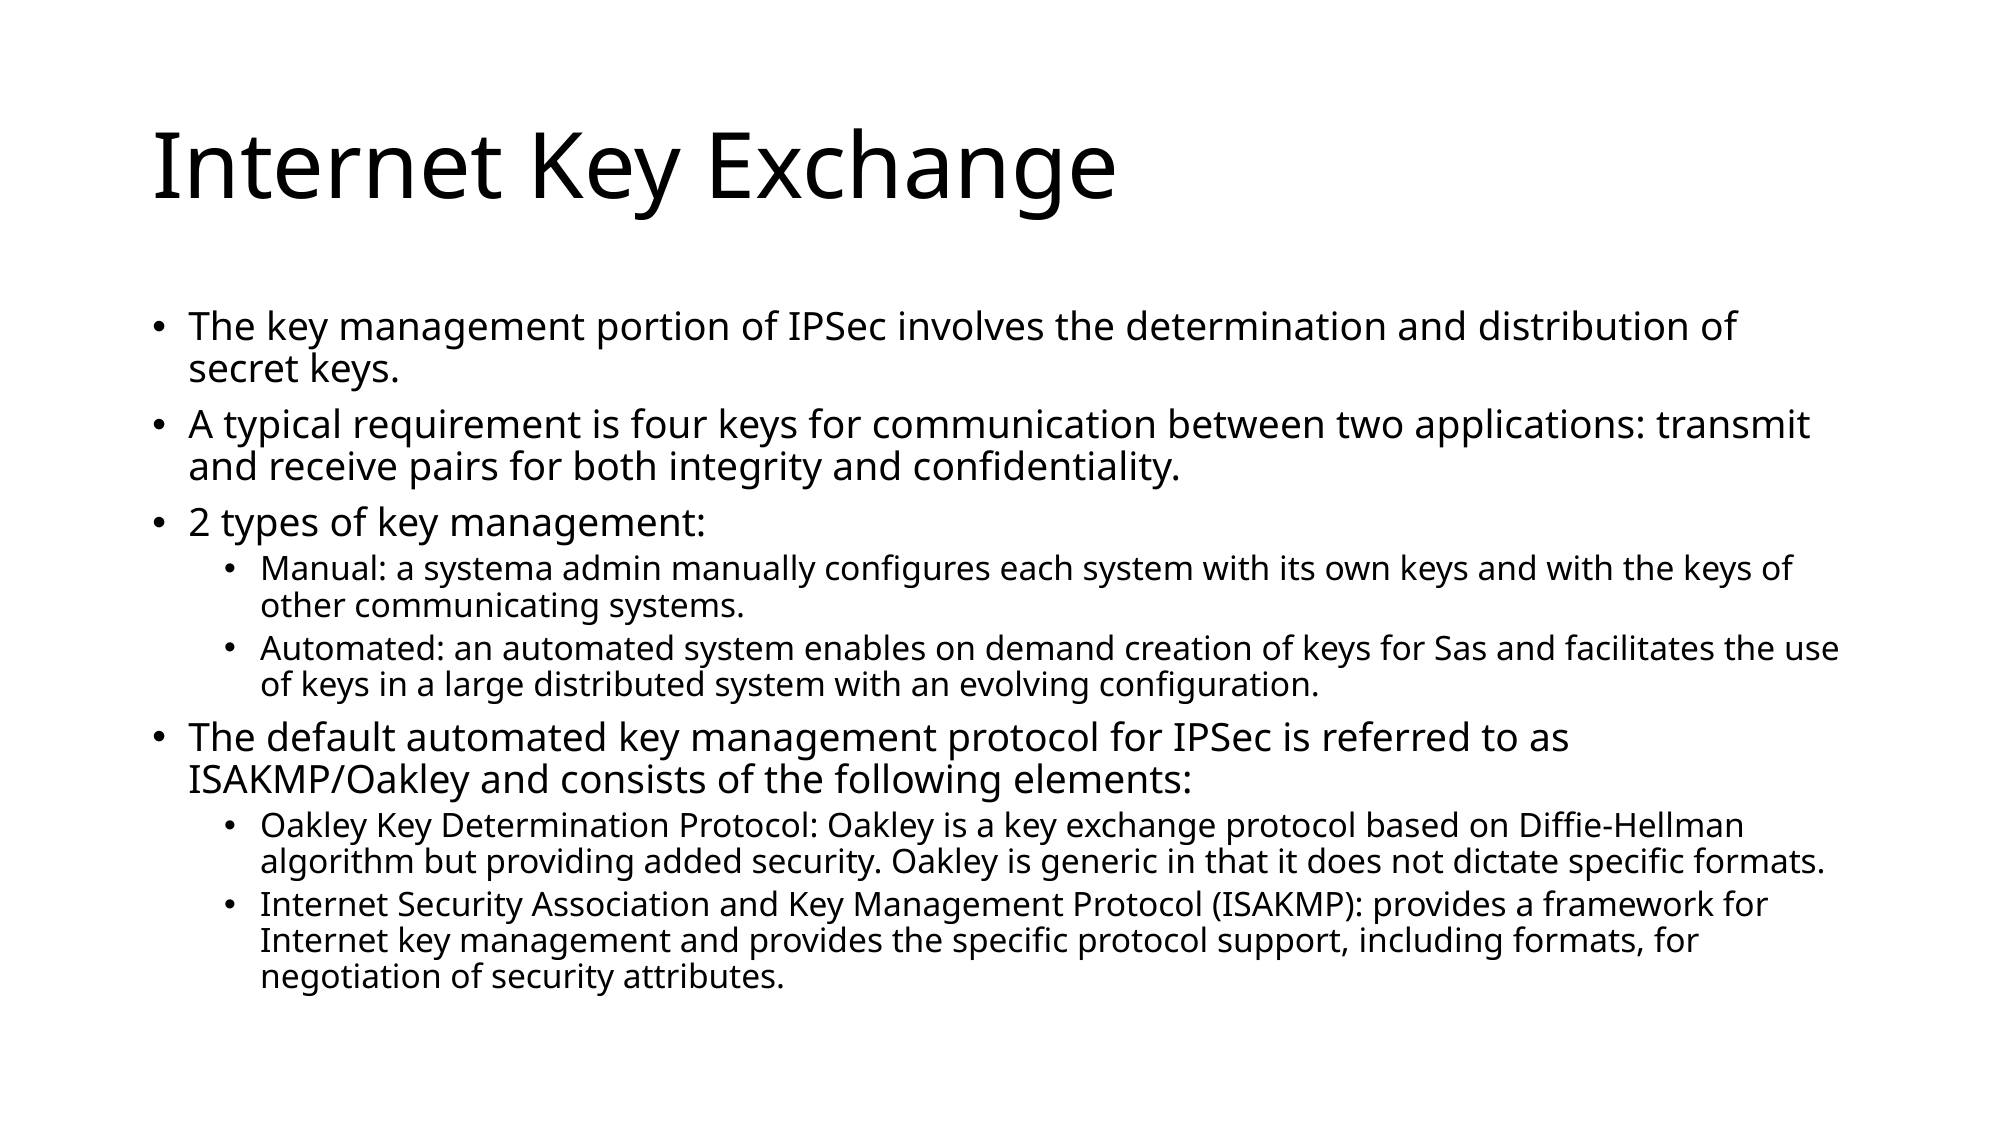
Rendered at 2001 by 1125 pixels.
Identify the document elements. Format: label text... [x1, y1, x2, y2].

title Internet Key Exchange [137, 59, 1863, 278]
list The key management portion of IPSec involves the determination and distribution of secret keys. A typical requirement is four keys for communication between two applications: transmit and receive pairs for both integrity and confidentiality. 2 types of key management: Manual: a systema admin manually configures each system with its own keys and with the keys of other communicating systems. Automated: an automated system enables on demand creation of keys for Sas and facilitates the use of keys in a large distributed system with an evolving configuration. The default automated key management protocol for IPSec is referred to as ISAKMP/Oakley and consists of the following elements: Oakley Key Determination Protocol: Oakley is a key exchange protocol based on Diffie-Hellman algorithm but providing added security. Oakley is generic in that it does not dictate specific formats. Internet Security Association and Key Management Protocol (ISAKMP): provides a framework for Internet key management and provides the specific protocol support, including formats, for negotiation of security attributes. [137, 299, 1863, 1014]
